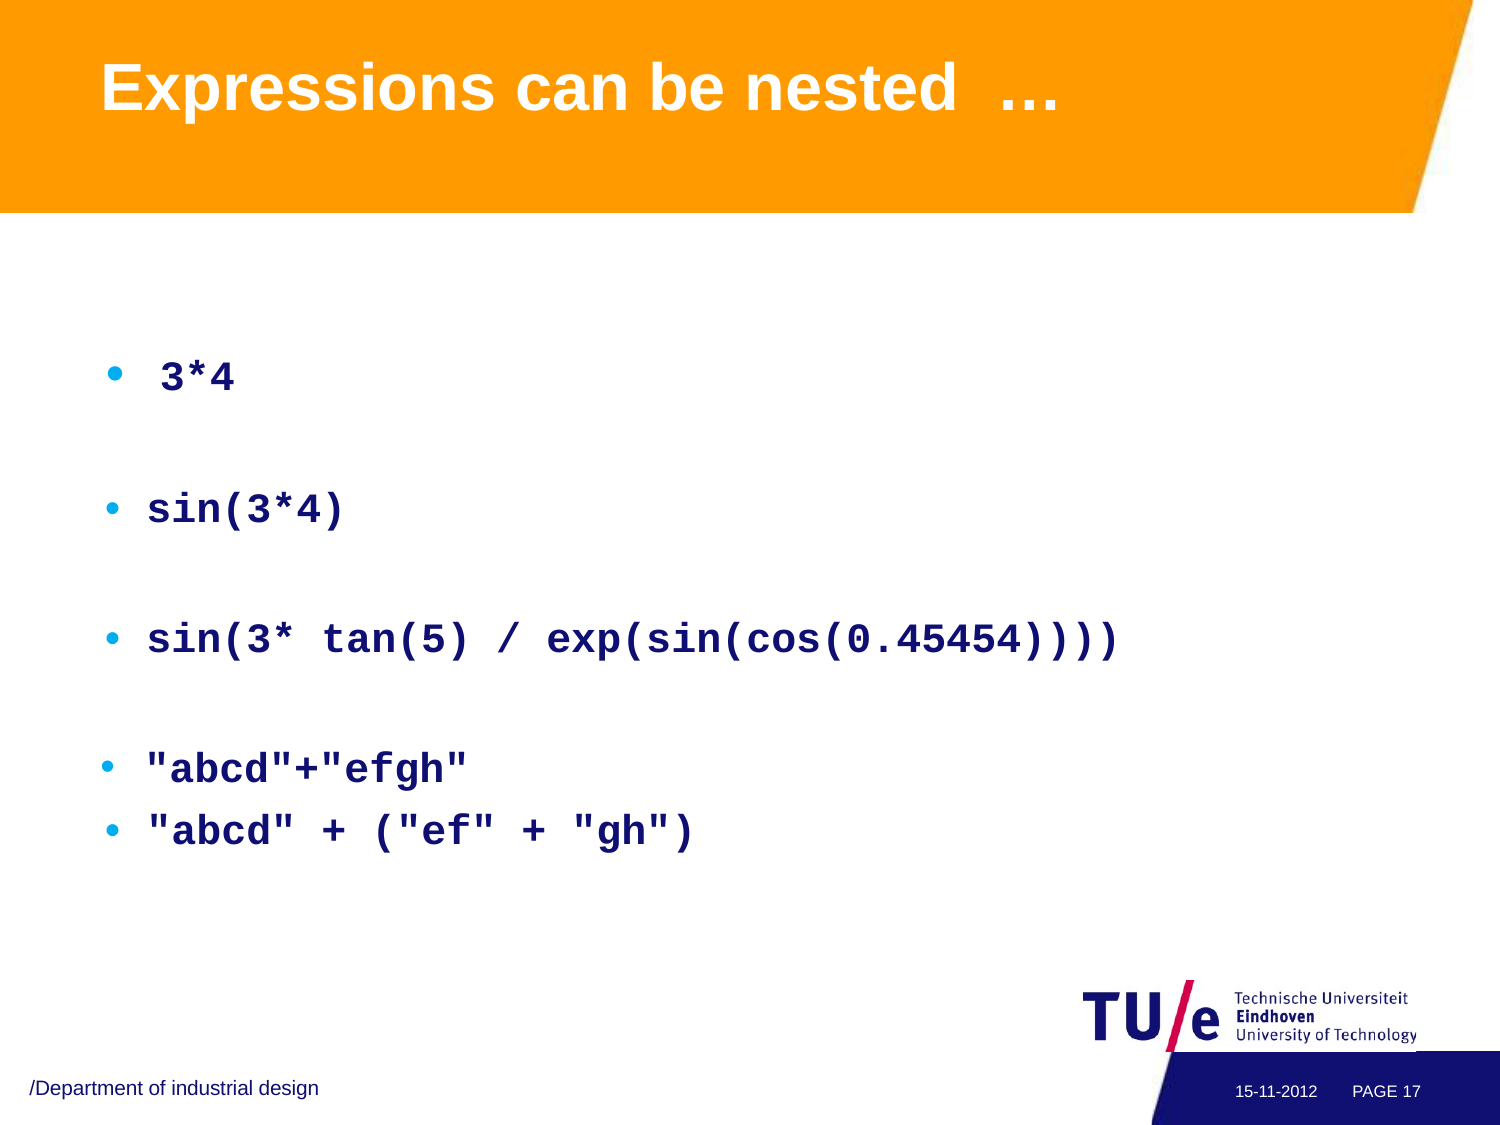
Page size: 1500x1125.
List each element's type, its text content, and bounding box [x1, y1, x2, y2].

text_box Expressions can be nested … [98, 43, 1064, 124]
footer /Department of industrial design [27, 1074, 400, 1125]
picture [0, 0, 1474, 213]
picture [1083, 980, 1500, 1125]
slide_number PAGE 17 [1350, 1080, 1427, 1125]
text_box • 3*4 • sin(3*4) • sin(3* tan(5) / exp(sin(cos(0.45454)))) "abcd"+"efgh" • "abcd" + ("ef" + "gh") [98, 340, 1488, 854]
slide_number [1233, 1080, 1323, 1125]
